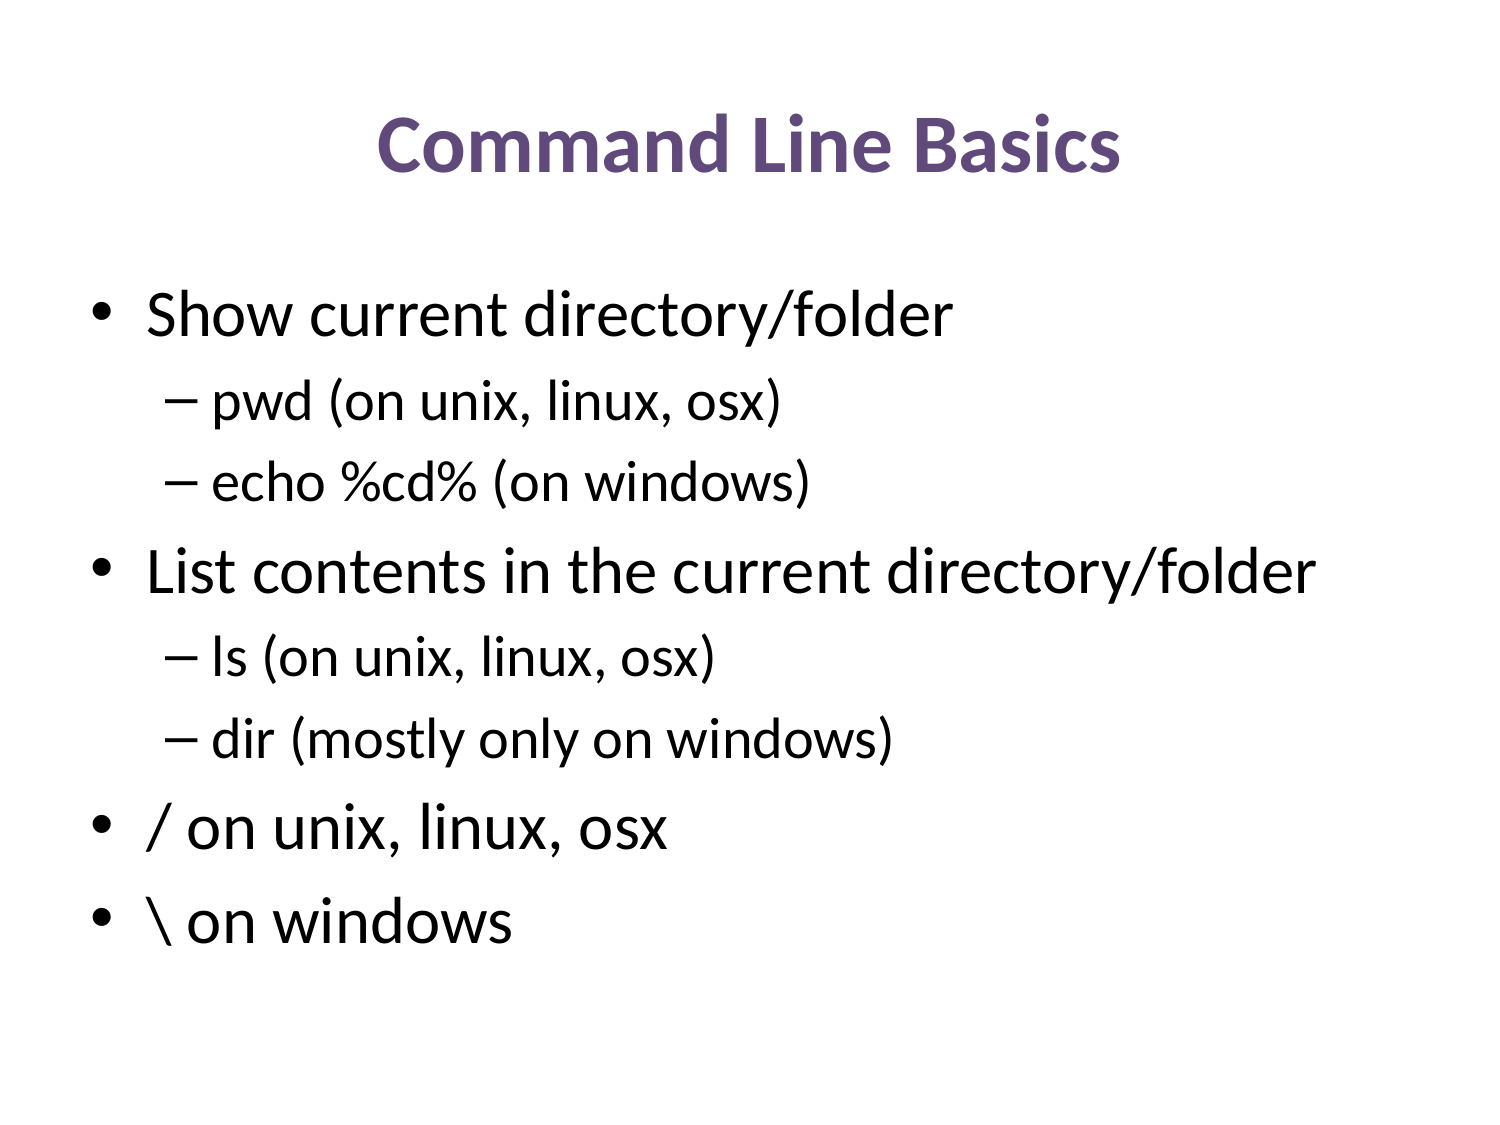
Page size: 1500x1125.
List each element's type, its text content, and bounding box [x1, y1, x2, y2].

list Show current directory/folder pwd (on unix, linux, osx) echo %cd% (on windows) List contents in the current directory/folder ls (on unix, linux, osx) dir (mostly only on windows) / on unix, linux, osx \ on windows [74, 262, 1426, 1006]
title Command Line Basics [74, 44, 1426, 233]
